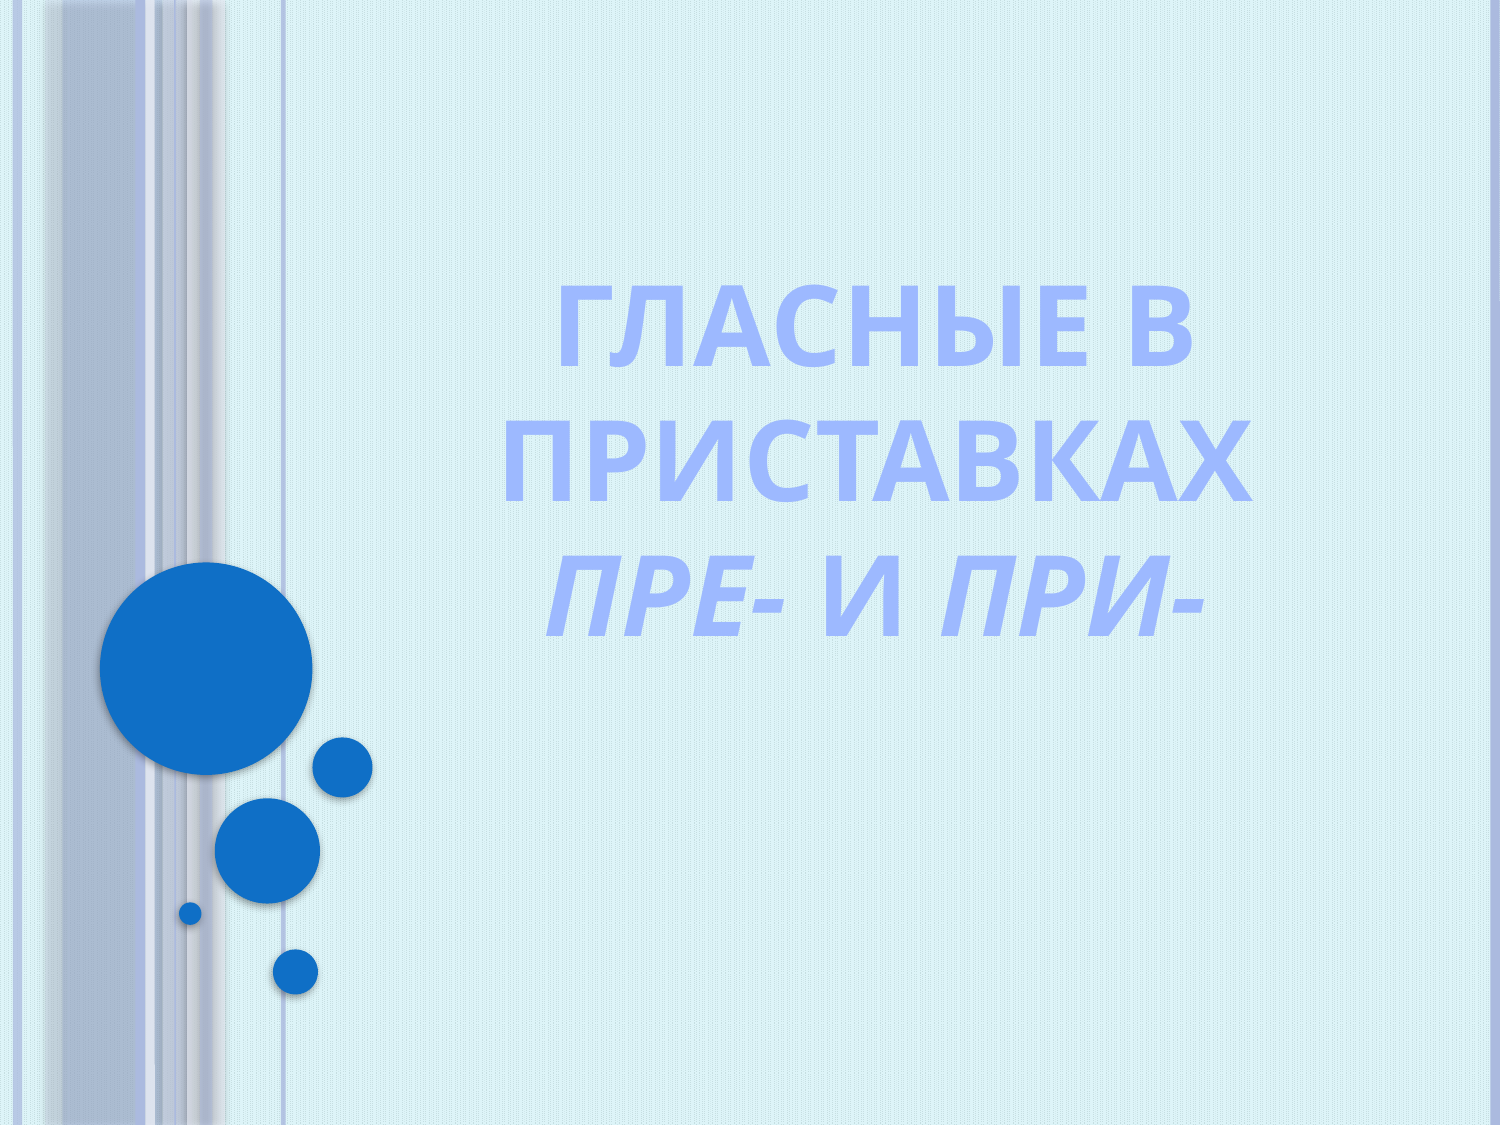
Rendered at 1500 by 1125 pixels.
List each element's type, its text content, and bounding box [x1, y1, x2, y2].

text_box ГЛАСНЫЕ В ПРИСТАВКАХ ПРЕ- И ПРИ- [386, 246, 1364, 666]
